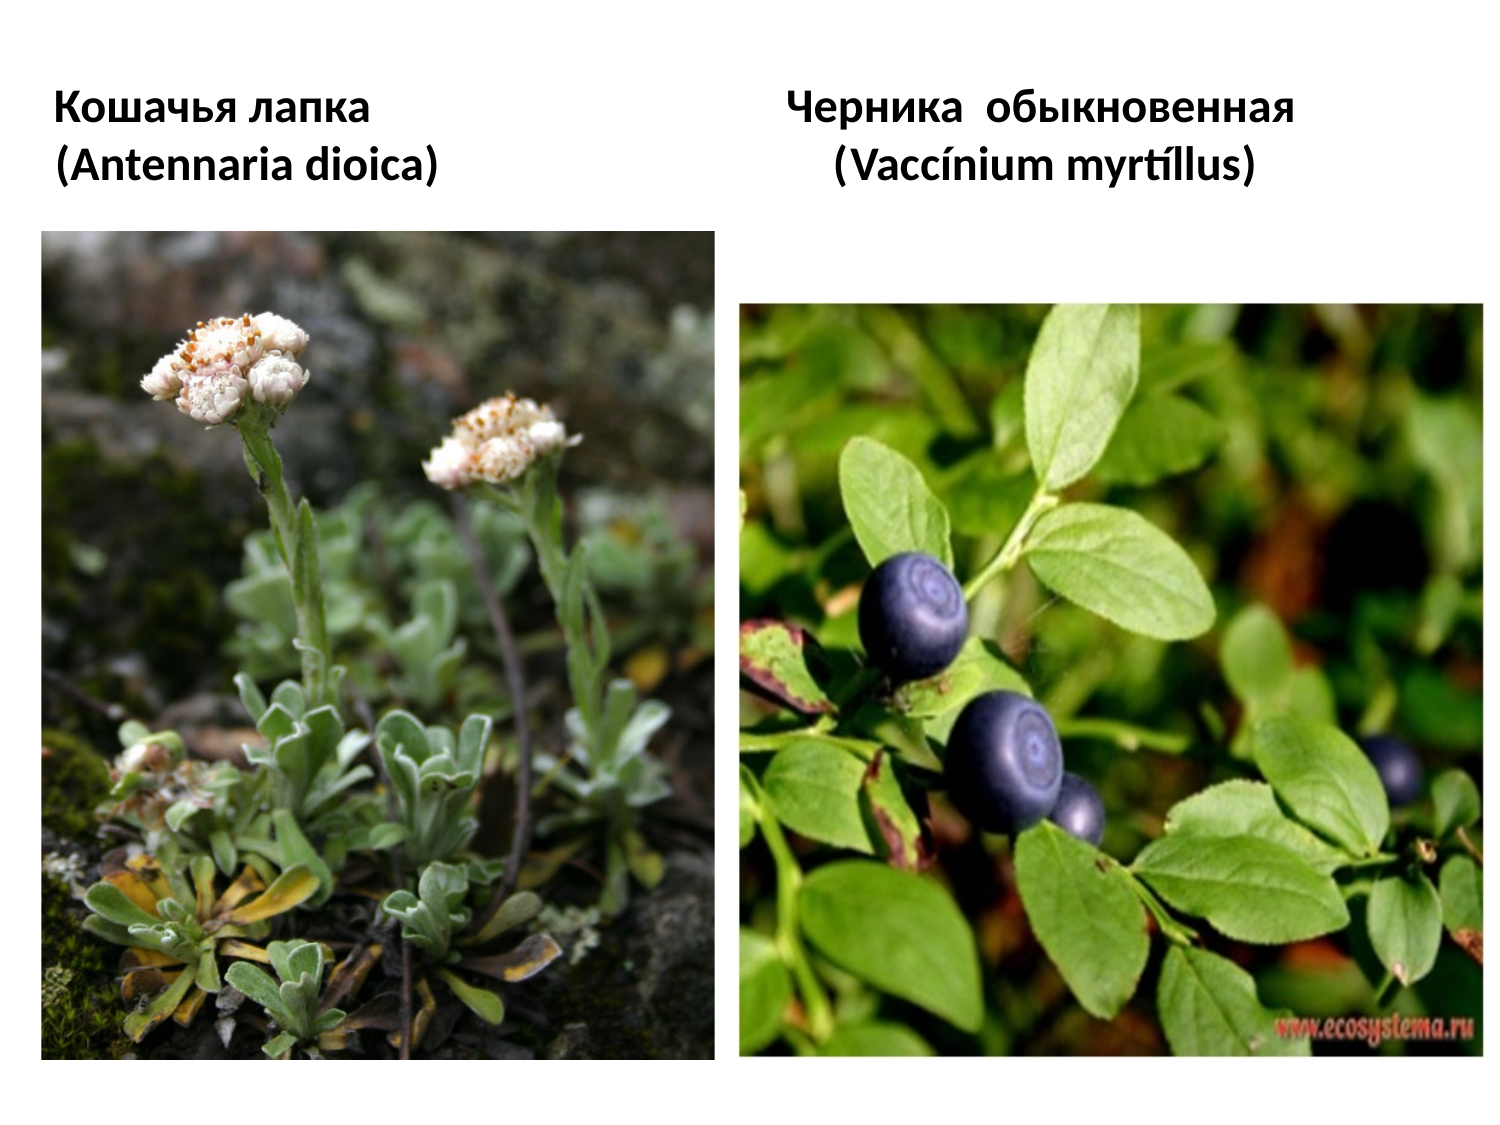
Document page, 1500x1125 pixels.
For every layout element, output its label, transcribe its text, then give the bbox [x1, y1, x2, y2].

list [41, 231, 715, 1060]
title Кошачья лапка Черника обыкновенная (Antennaria dioica) (Vaccínium myrtíllus) [29, 45, 1459, 220]
picture [738, 302, 1485, 1059]
